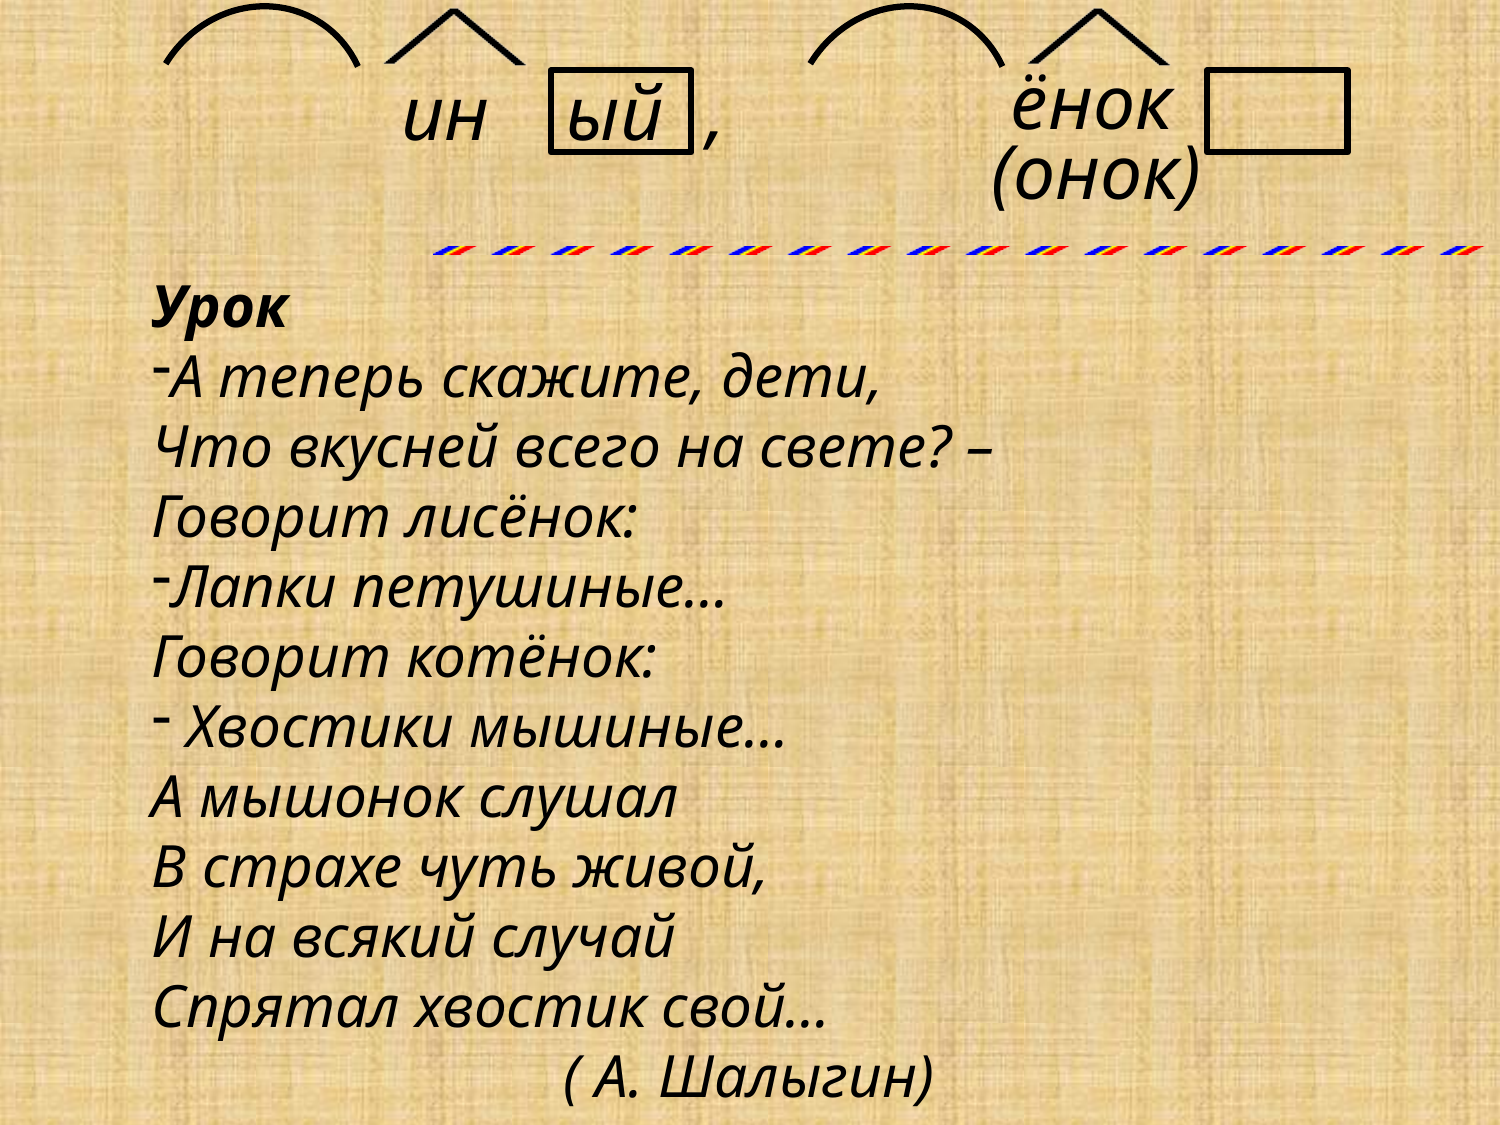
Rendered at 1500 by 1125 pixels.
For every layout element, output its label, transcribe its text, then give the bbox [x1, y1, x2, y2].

text_box (онок) [976, 117, 1216, 222]
text_box ый [550, 58, 691, 164]
text_box [1205, 68, 1350, 154]
text_box Урок А теперь скажите, дети, Что вкусней всего на свете? – Говорит лисёнок: Лапки петушиные… Говорит котёнок: Хвостики мышиные… А мышонок слушал В страхе чуть живой, И на всякий случай Спрятал хвостик свой… ( А. Шалыгин) [137, 261, 1026, 1117]
text_box [165, 5, 357, 120]
text_box ёнок [996, 46, 1201, 117]
text_box [813, 5, 996, 120]
picture [0, 0, 1500, 1125]
text_box , [691, 58, 821, 164]
text_box ин [386, 85, 516, 164]
